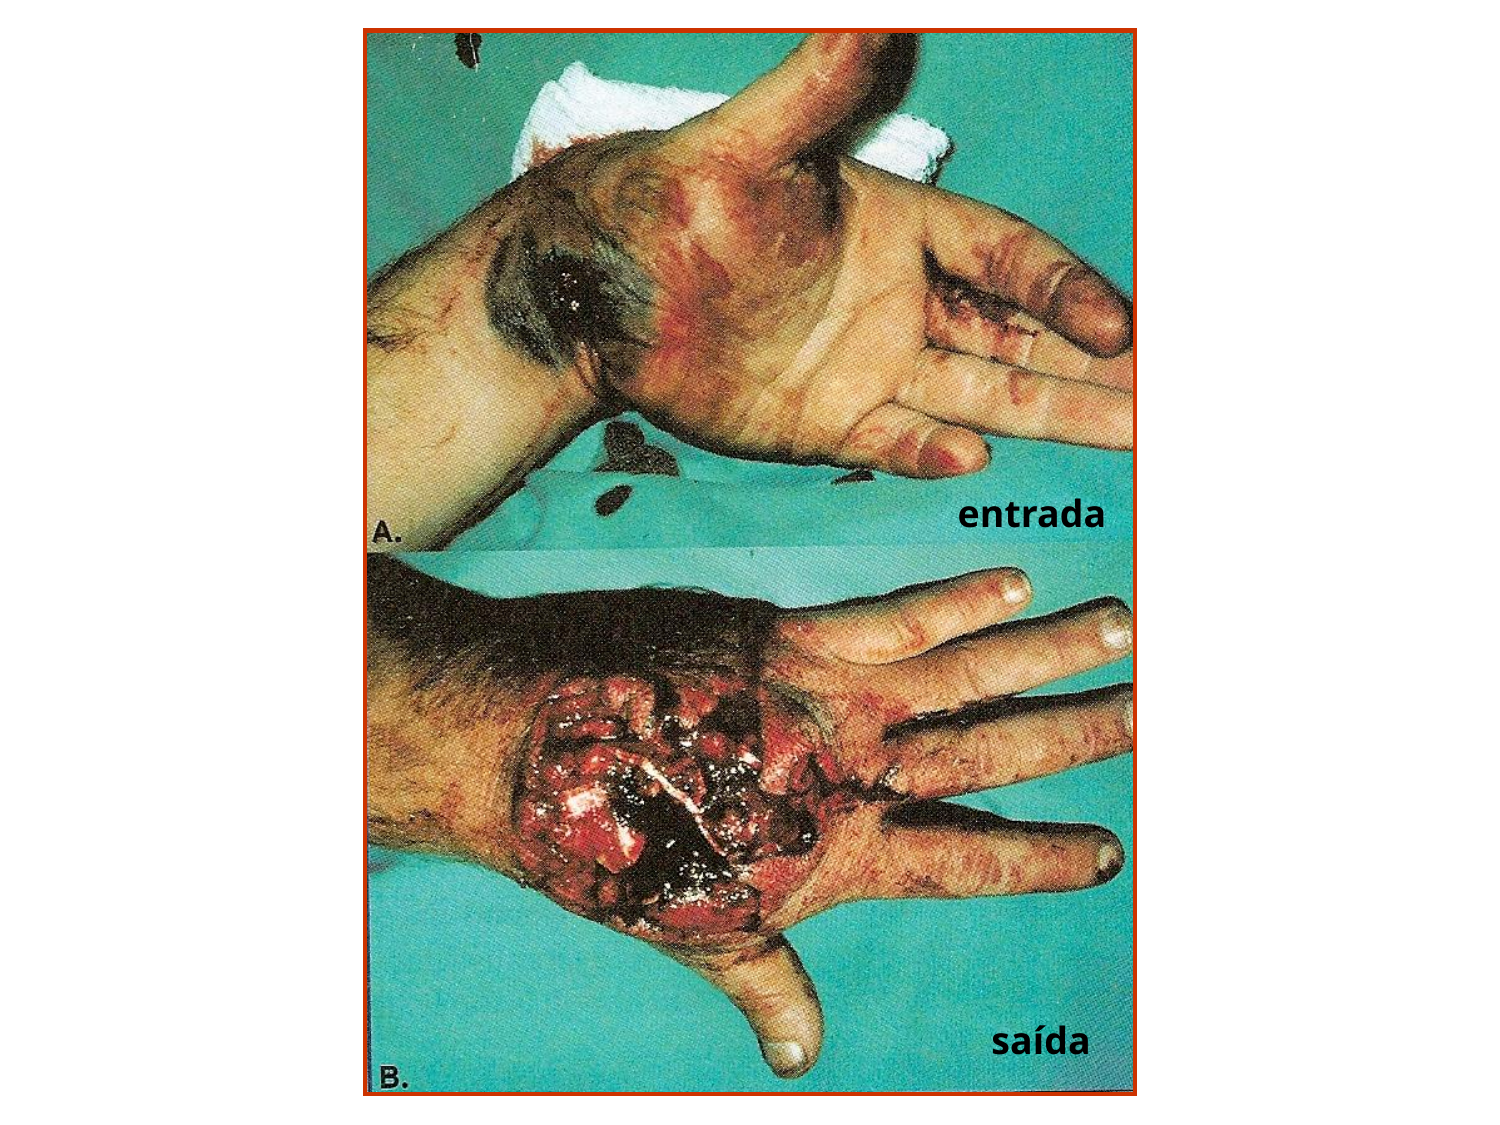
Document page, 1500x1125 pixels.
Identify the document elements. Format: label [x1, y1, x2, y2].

picture [366, 32, 1134, 1092]
